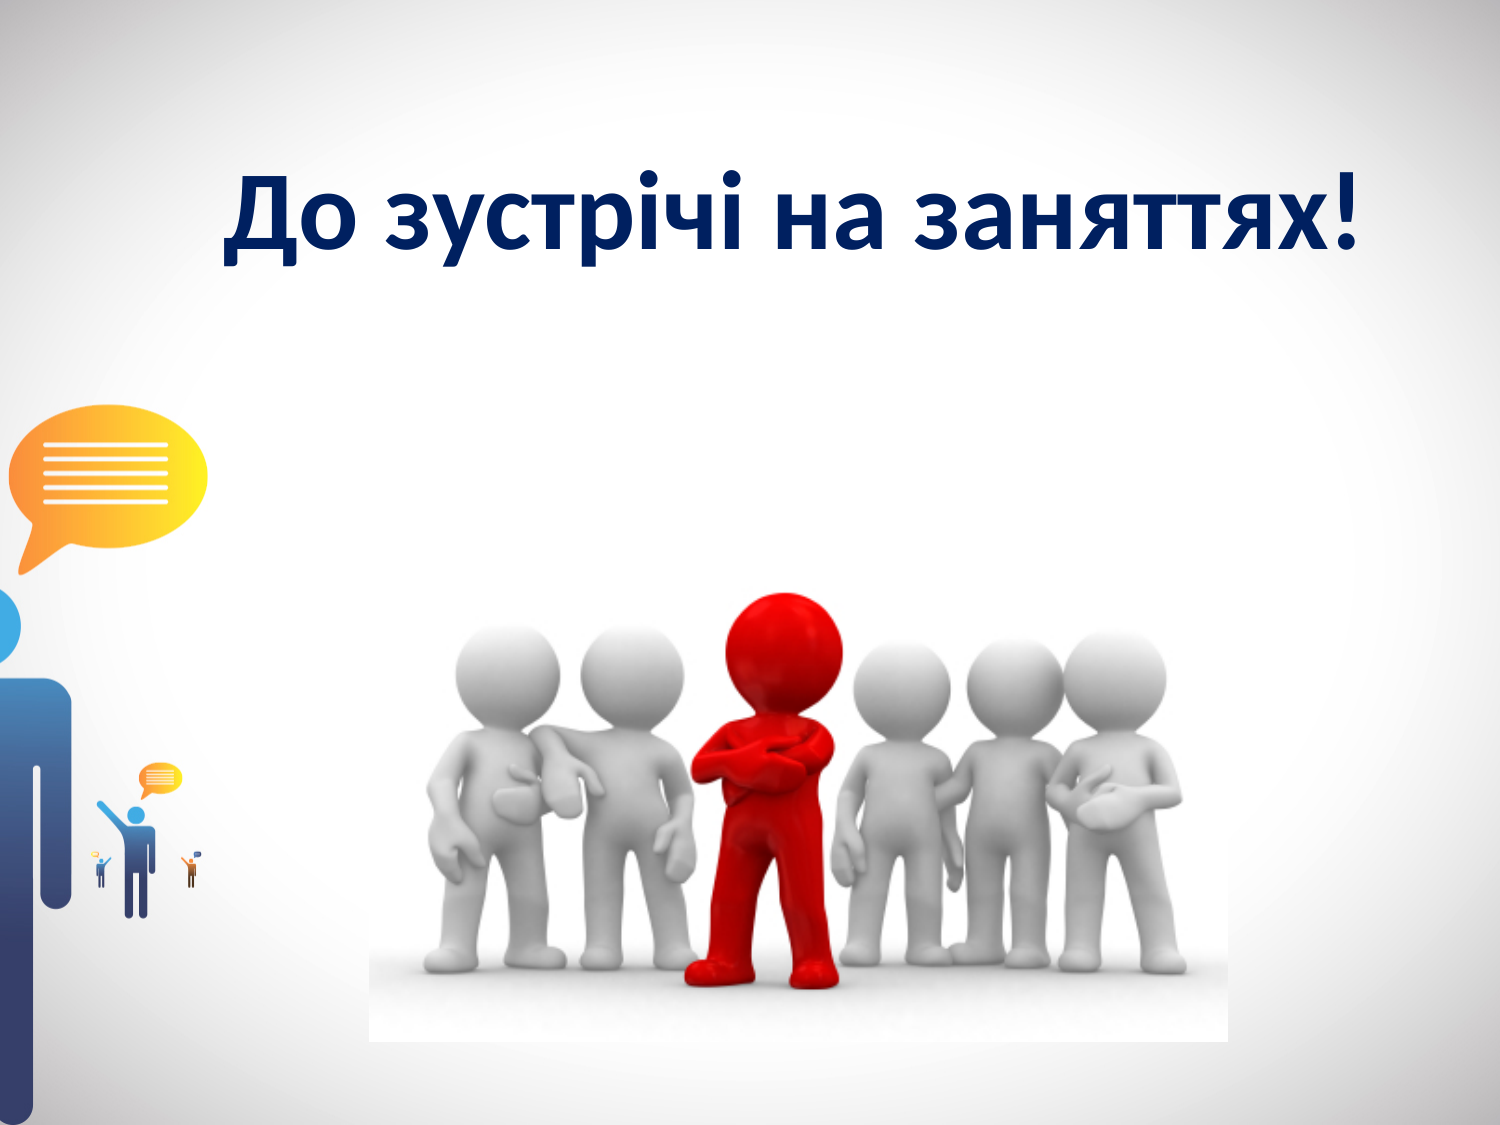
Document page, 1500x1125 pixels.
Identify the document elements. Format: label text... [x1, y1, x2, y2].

title До зустрічі на заняттях! [109, 14, 1481, 413]
picture [0, 0, 1500, 1125]
